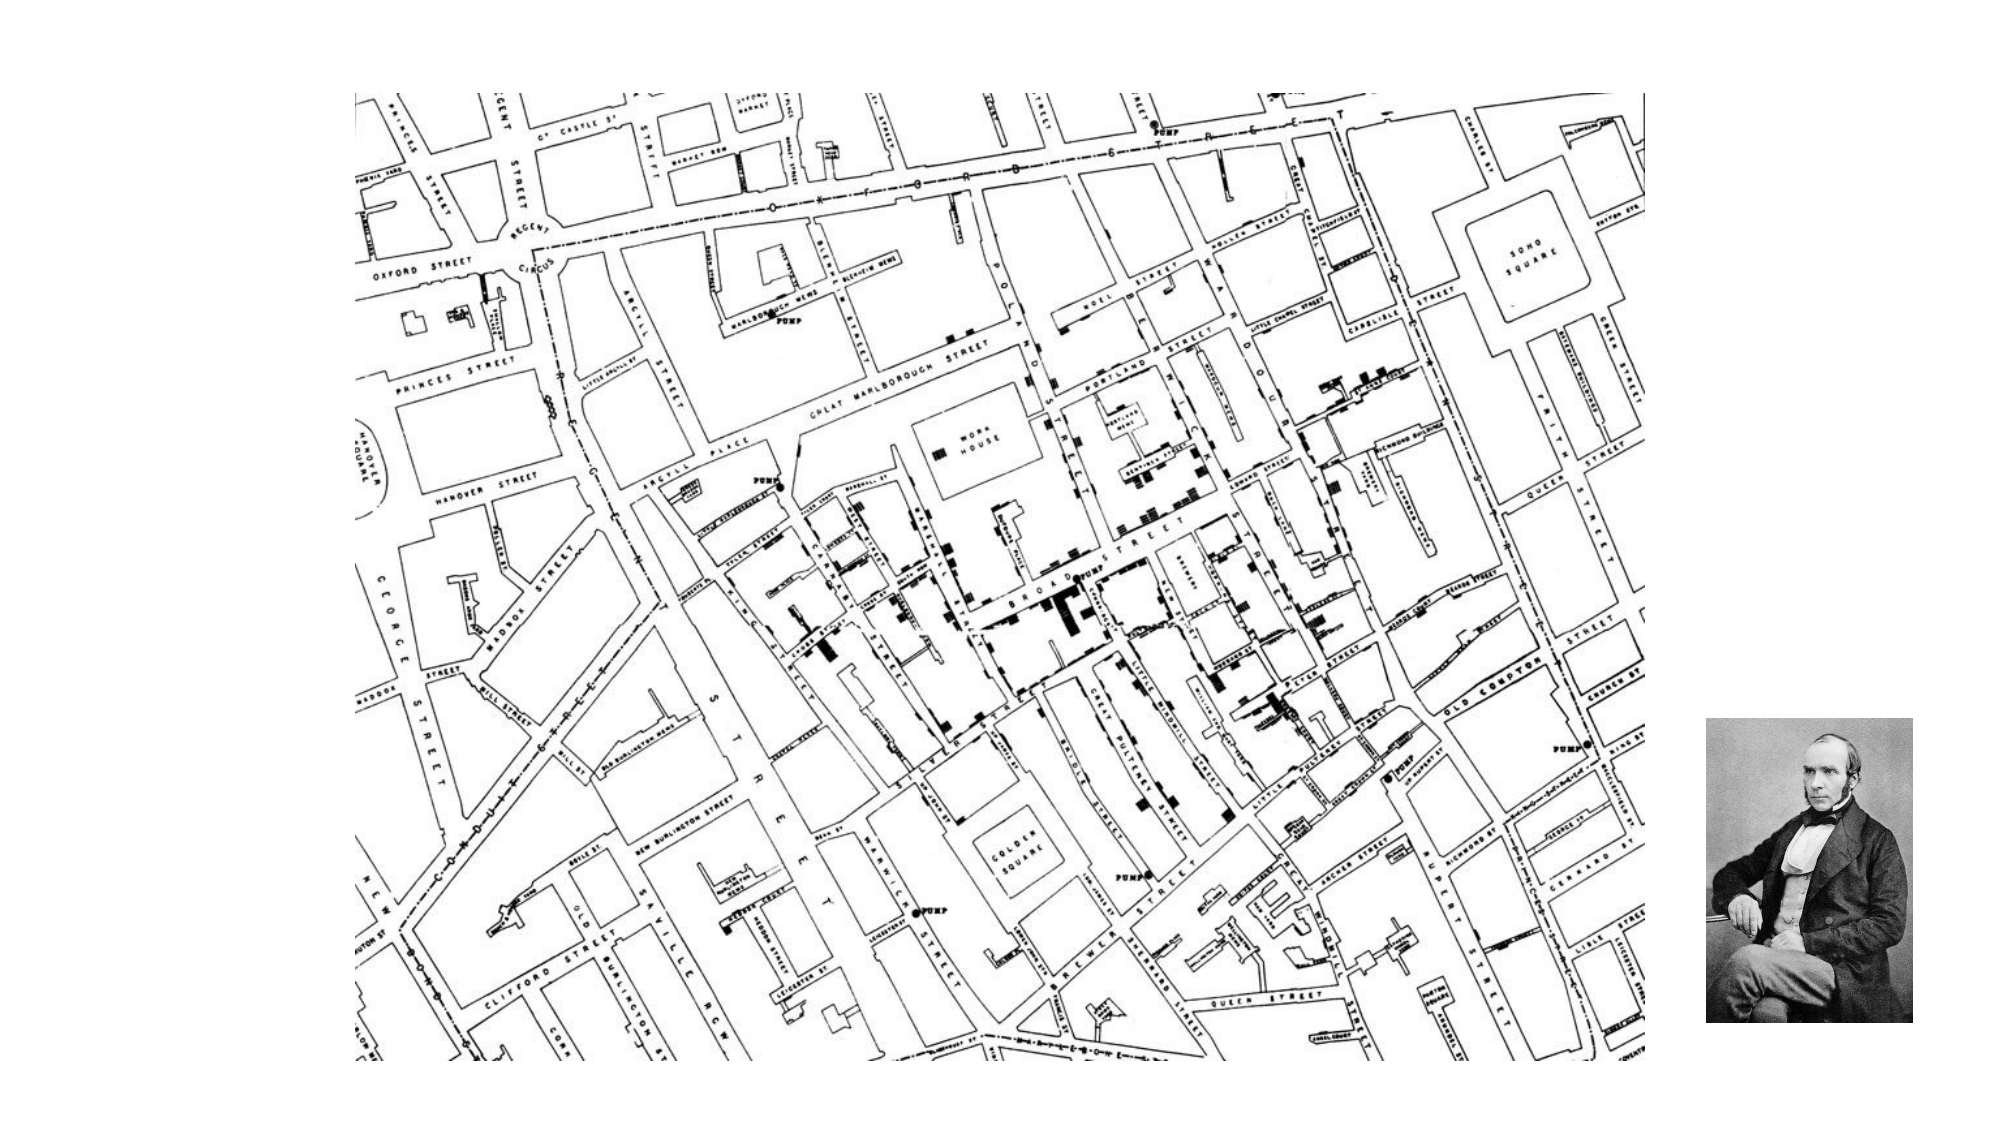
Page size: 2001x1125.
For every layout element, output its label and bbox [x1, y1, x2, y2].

picture [1706, 718, 1913, 1023]
picture [355, 93, 1645, 1061]
